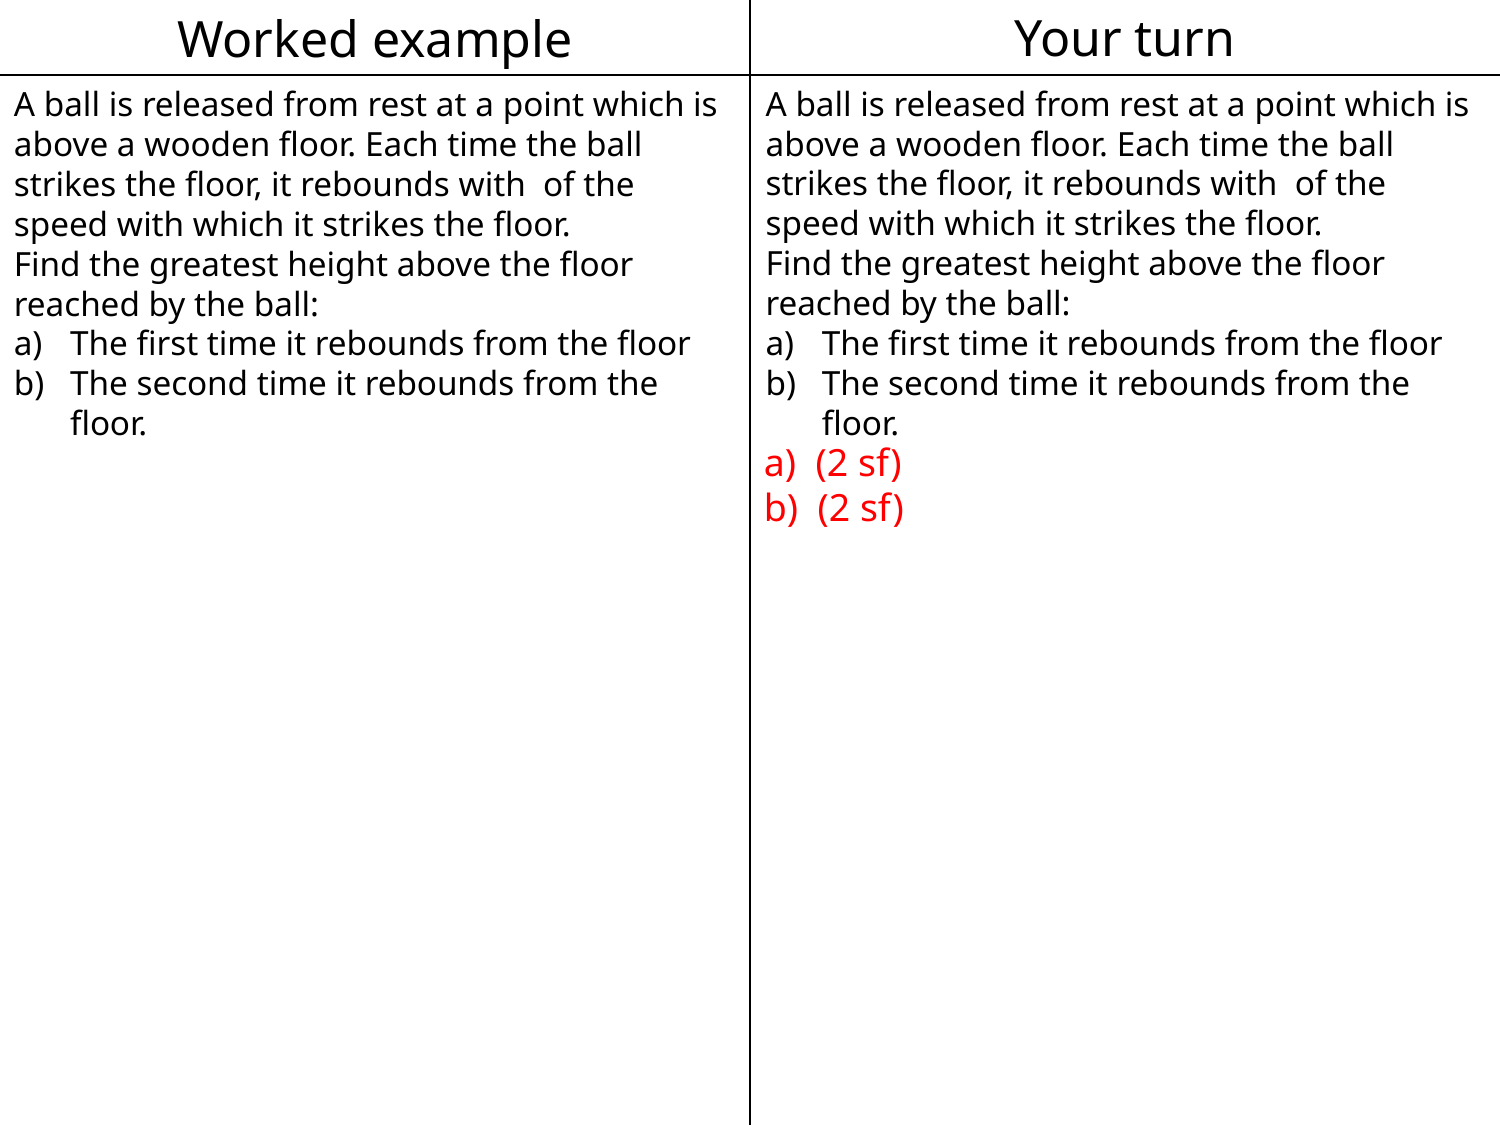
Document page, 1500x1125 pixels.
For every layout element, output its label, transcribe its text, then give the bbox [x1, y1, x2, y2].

text_box Your turn [751, 0, 1500, 74]
text_box Worked example [0, 0, 749, 74]
